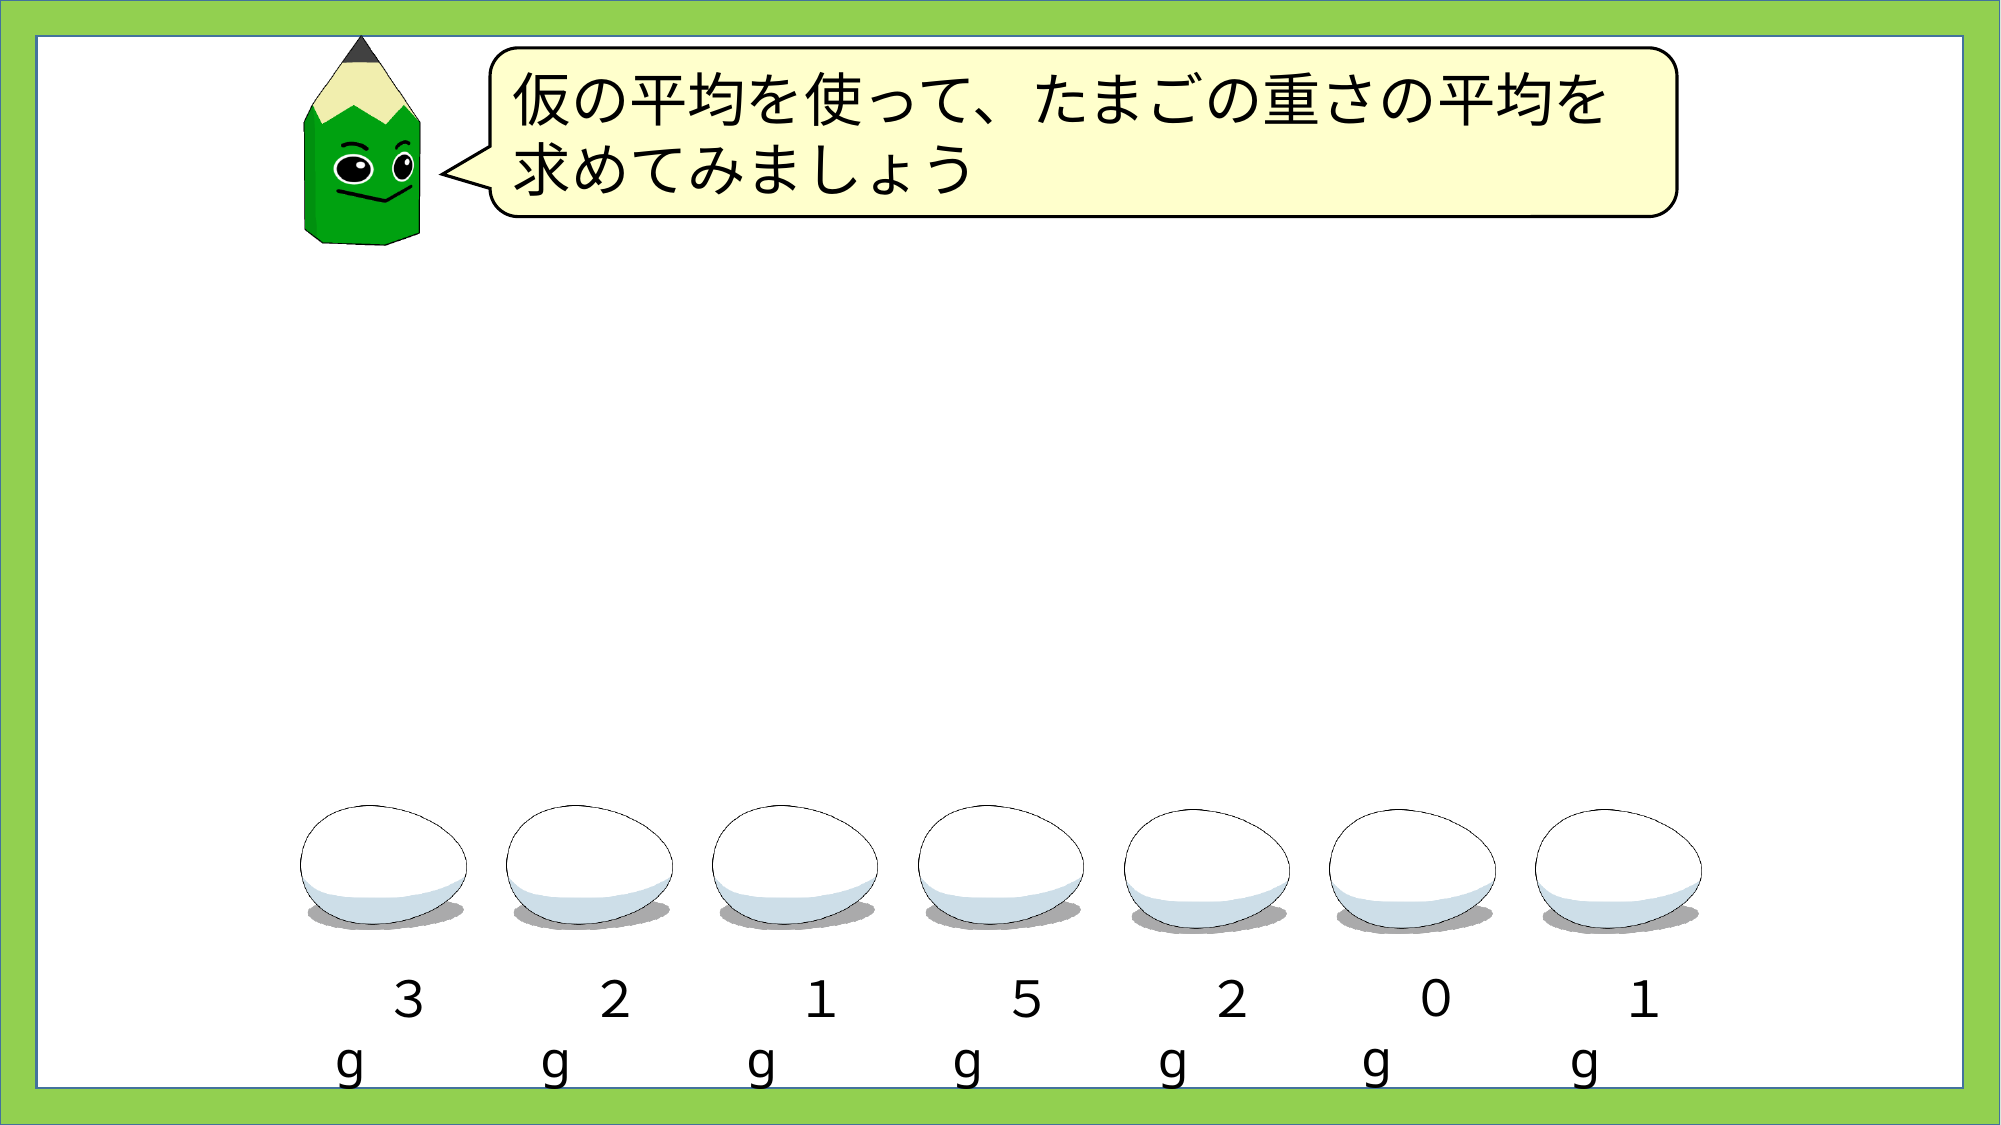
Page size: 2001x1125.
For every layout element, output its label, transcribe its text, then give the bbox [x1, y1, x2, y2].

text_box １g [731, 959, 881, 1095]
text_box ５g [937, 959, 1087, 1095]
picture [918, 805, 1084, 930]
picture [506, 805, 673, 930]
text_box ３g [320, 959, 469, 1095]
picture [1329, 809, 1496, 934]
picture [1124, 809, 1290, 934]
text_box ２g [525, 959, 675, 1095]
text_box １g [1554, 959, 1704, 1095]
text_box ０g [1346, 959, 1496, 1094]
text_box ２g [1143, 959, 1293, 1095]
text_box 仮の平均を使って、たまごの重さの平均を求めてみましょう [446, 47, 1678, 217]
picture [712, 805, 878, 930]
picture [300, 805, 467, 930]
picture [279, 23, 446, 256]
picture [1535, 809, 1702, 934]
